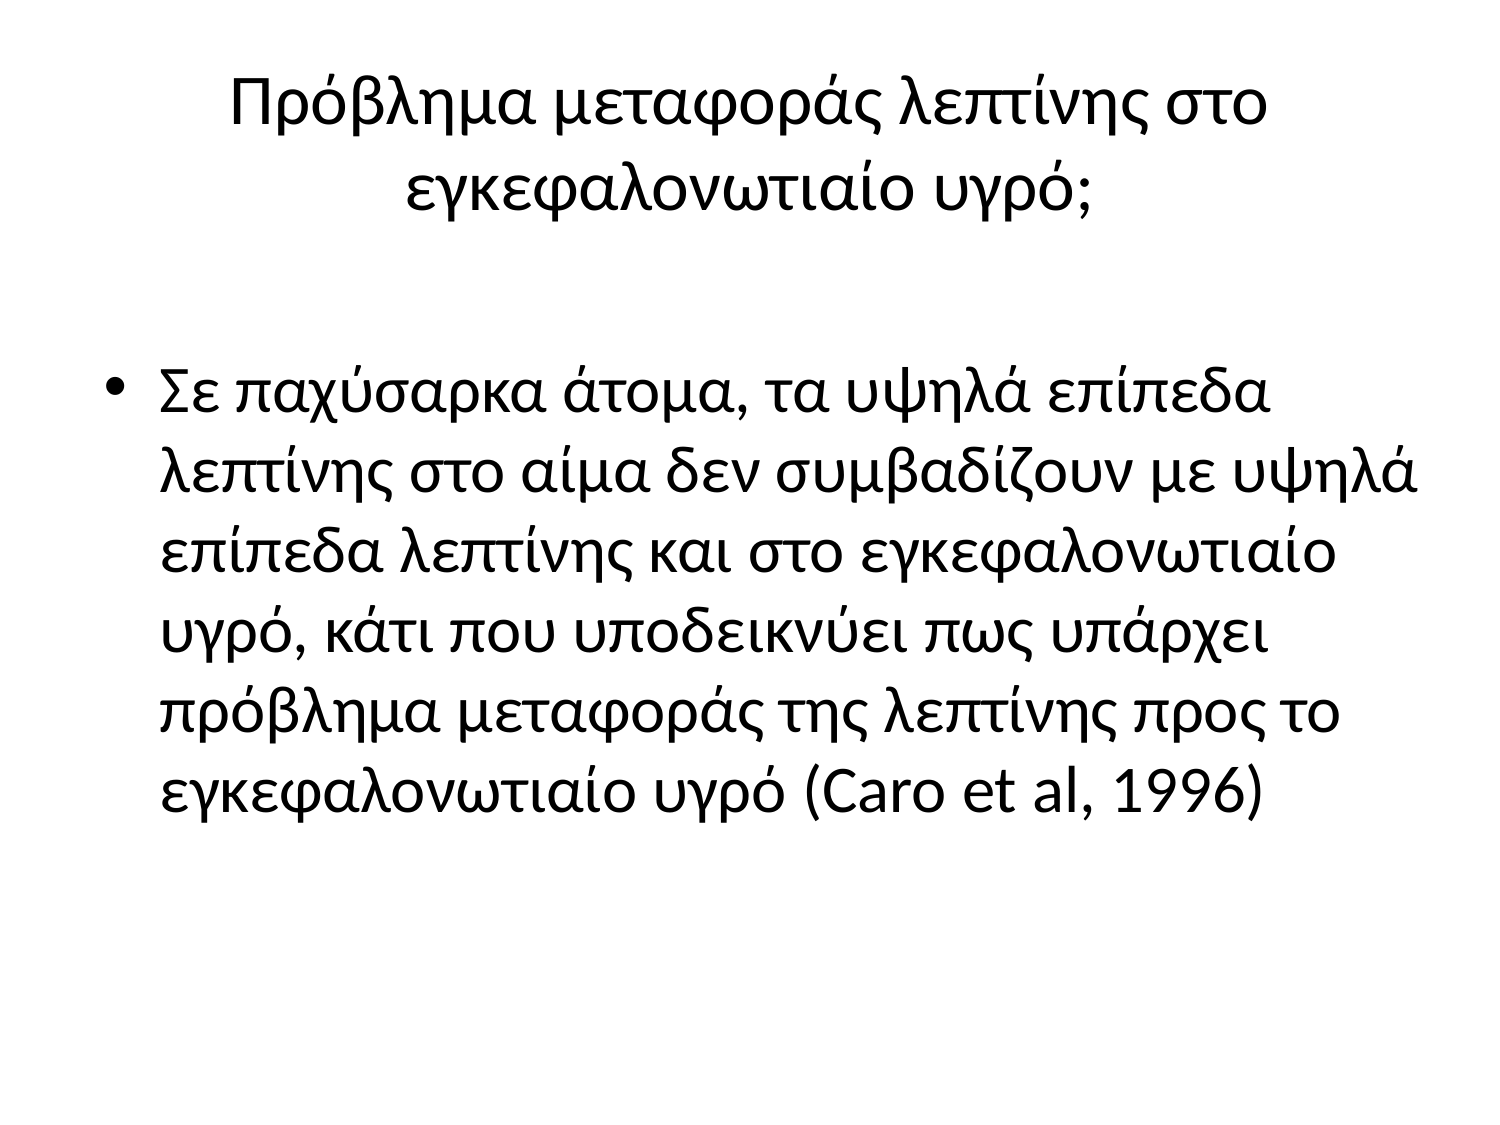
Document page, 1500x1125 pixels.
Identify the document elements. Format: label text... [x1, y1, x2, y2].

list Σε παχύσαρκα άτομα, τα υψηλά επίπεδα λεπτίνης στο αίμα δεν συμβαδίζουν με υψηλά επίπεδα λεπτίνης και στο εγκεφαλονωτιαίο υγρό, κάτι που υποδεικνύει πως υπάρχει πρόβλημα μεταφοράς της λεπτίνης προς το εγκεφαλονωτιαίο υγρό (Caro et al, 1996) [88, 338, 1439, 1082]
title Πρόβλημα μεταφοράς λεπτίνης στο εγκεφαλονωτιαίο υγρό; [75, 45, 1425, 233]
